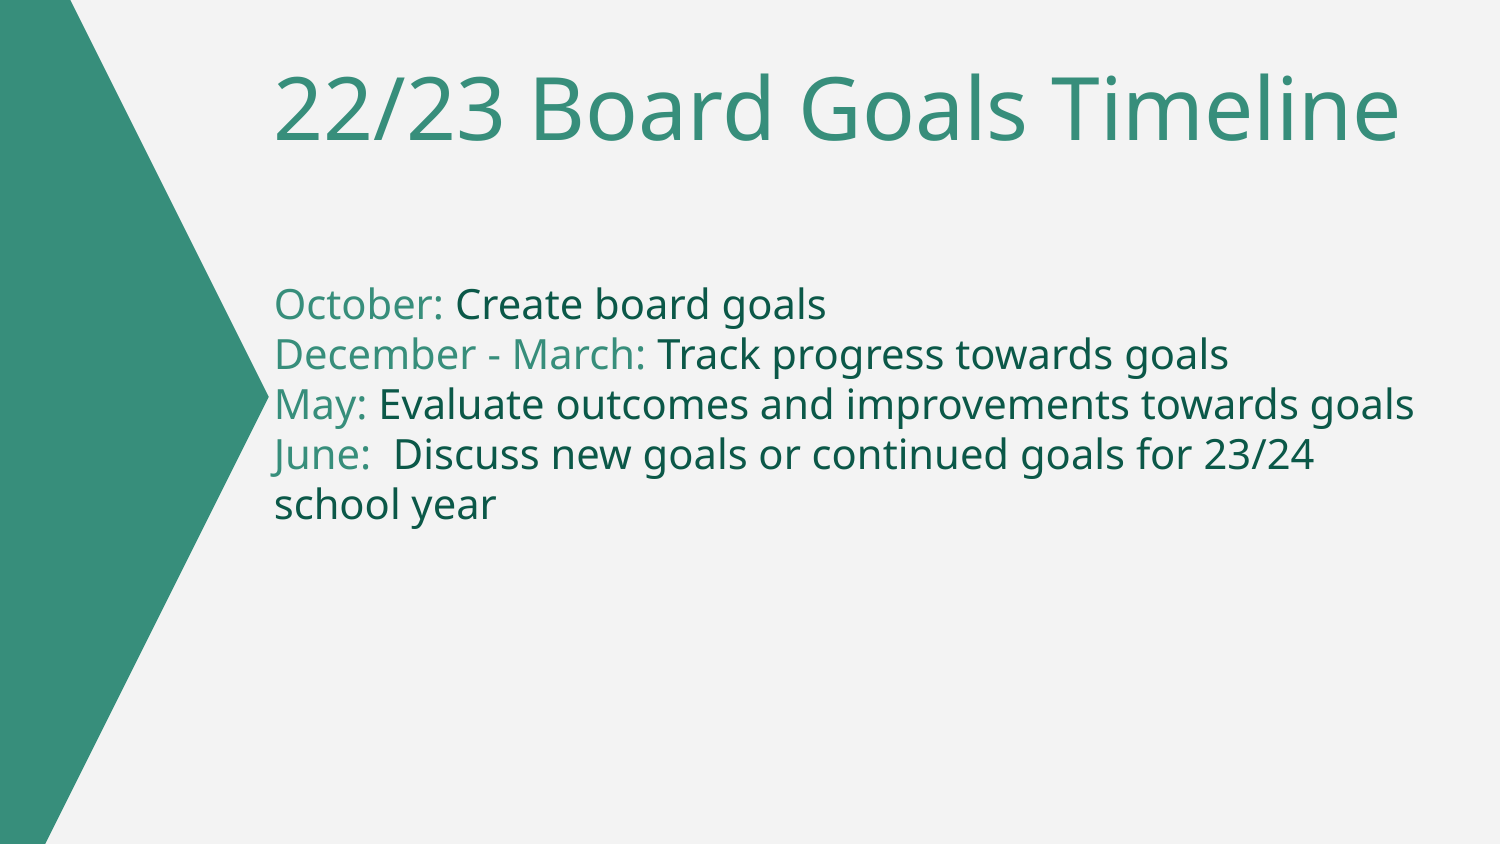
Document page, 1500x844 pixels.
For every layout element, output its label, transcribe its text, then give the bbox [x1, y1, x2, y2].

title 22/23 Board Goals Timeline October: Create board goals December - March: Track progress towards goals May: Evaluate outcomes and improvements towards goals June: Discuss new goals or continued goals for 23/24 school year [258, 37, 1466, 162]
